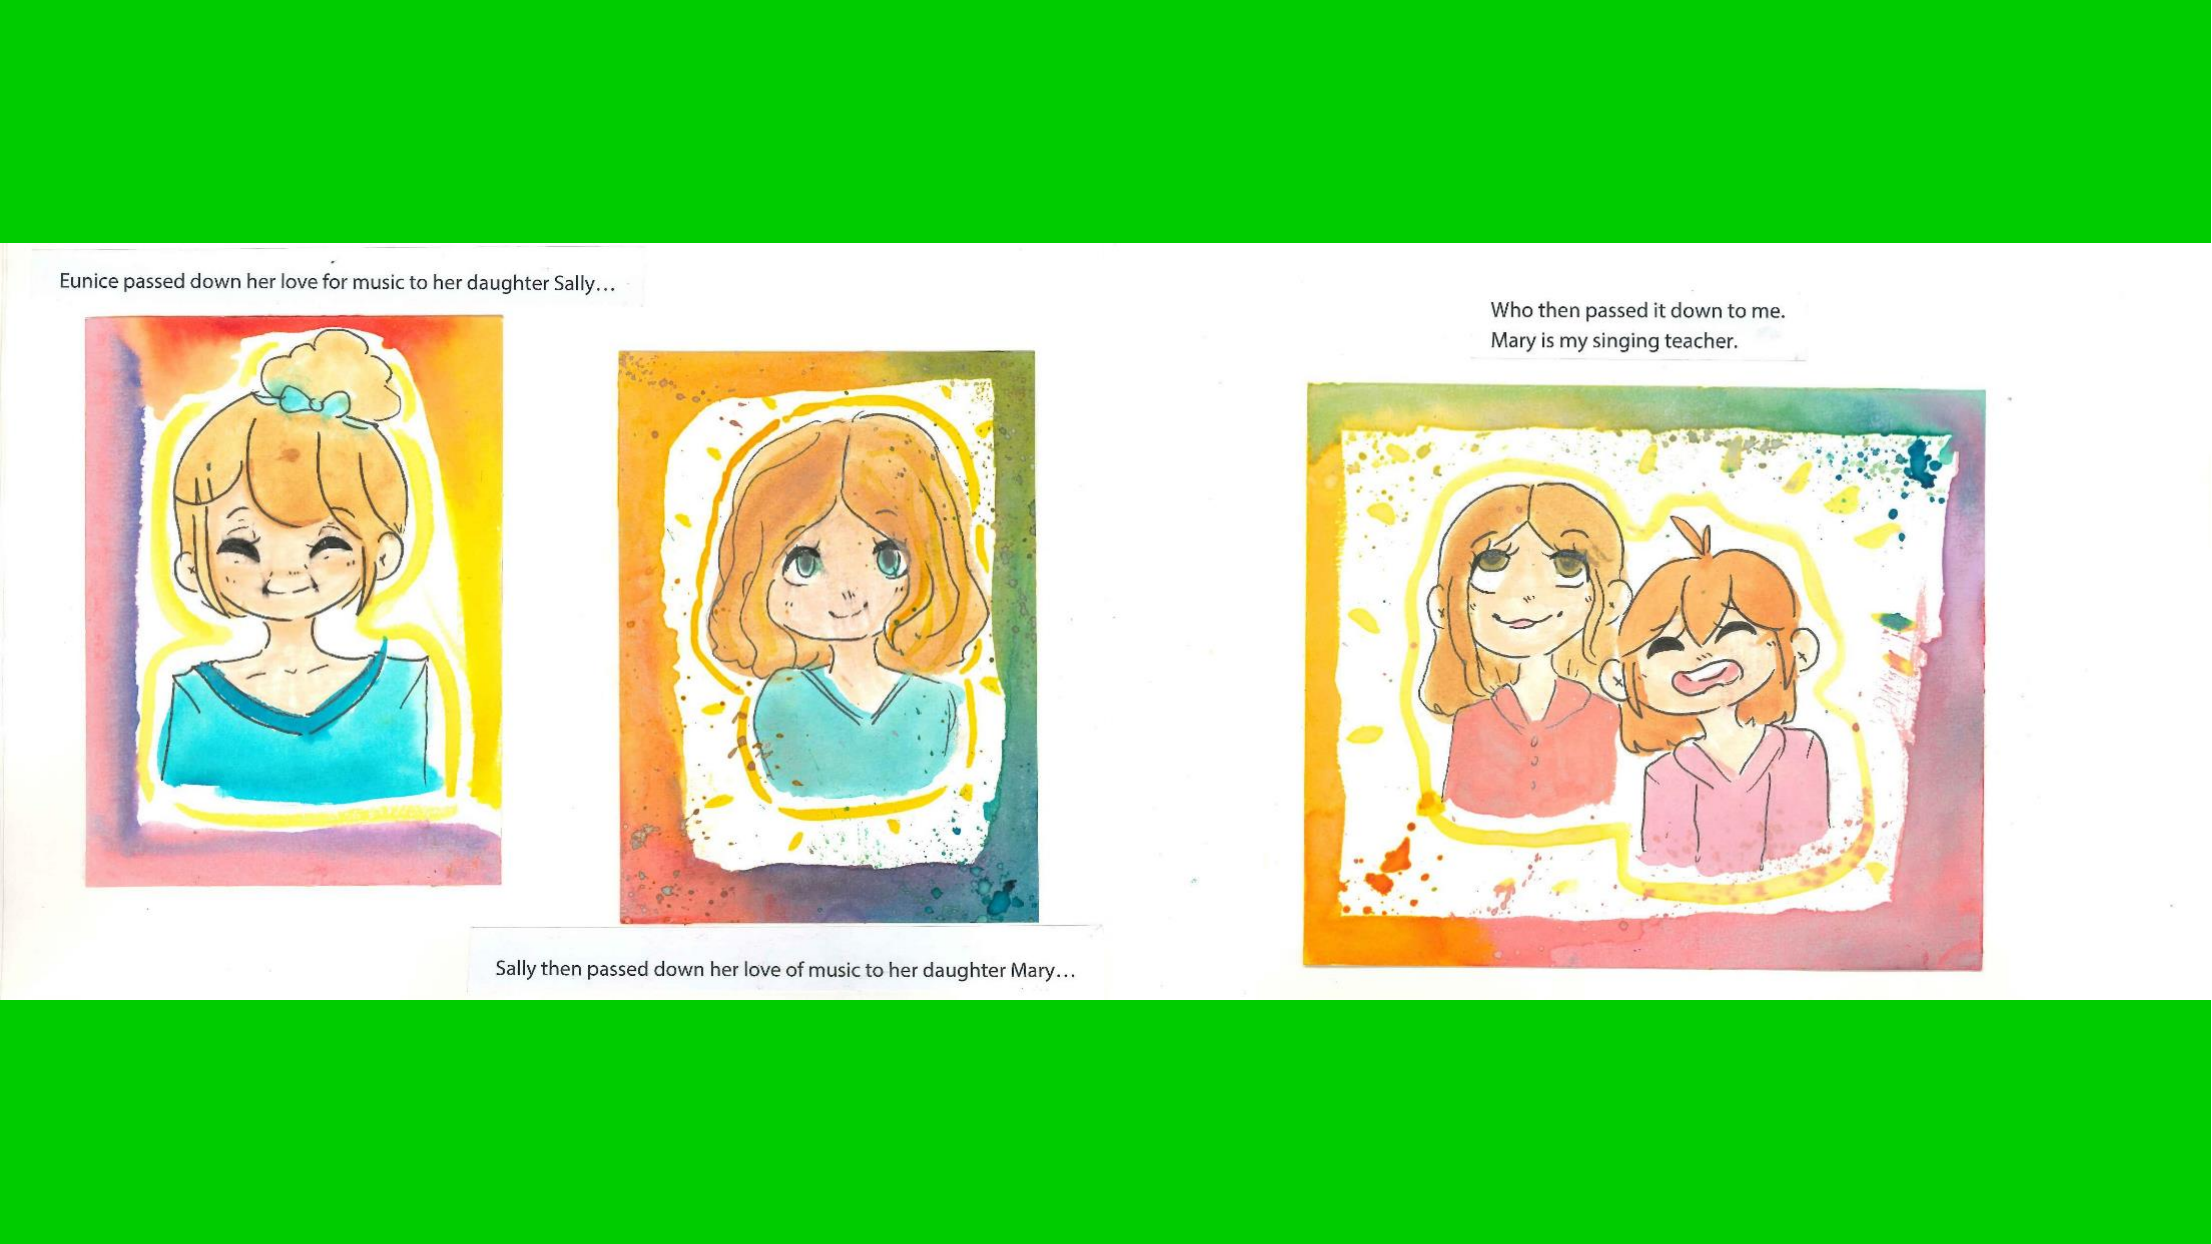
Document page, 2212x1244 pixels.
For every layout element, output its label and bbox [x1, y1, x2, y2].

picture [0, 243, 2212, 1001]
